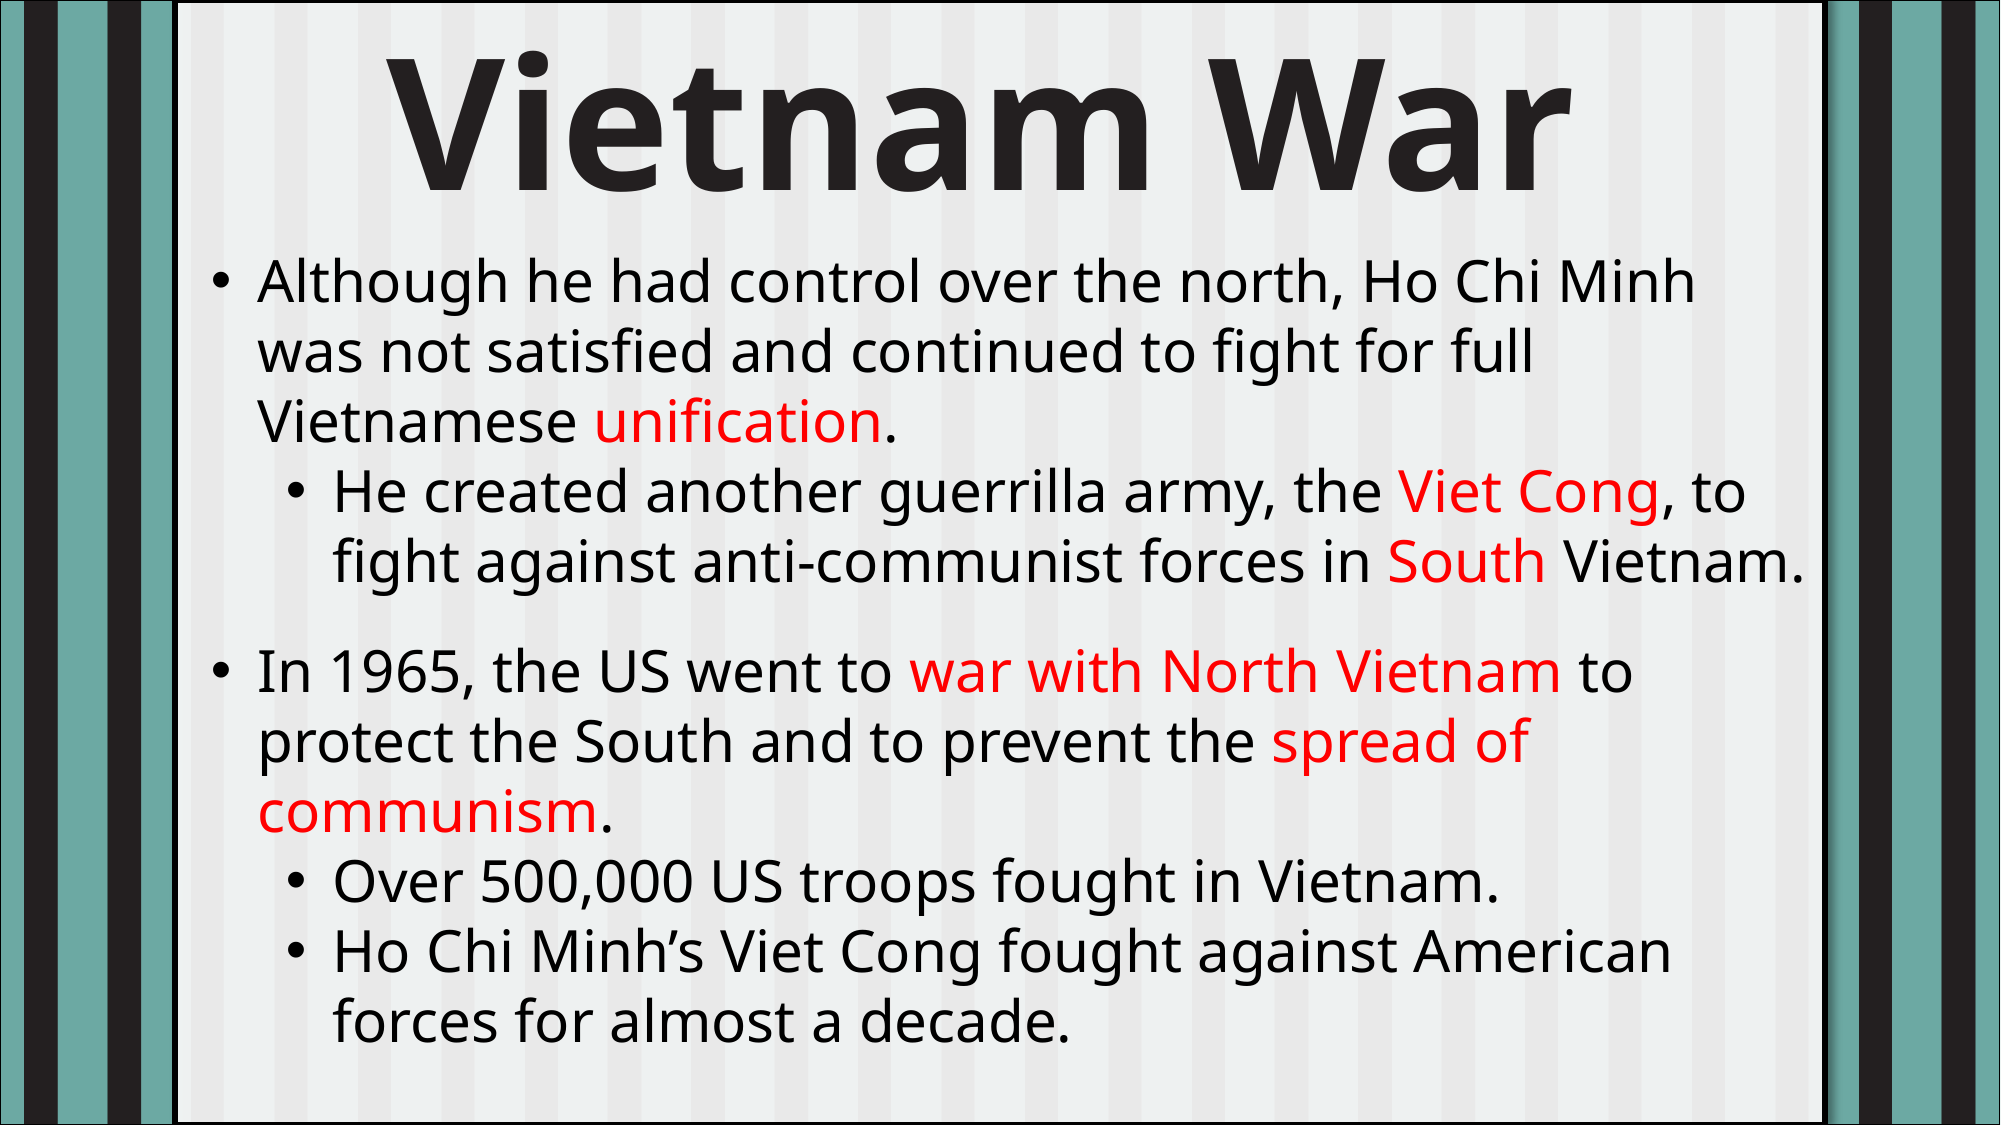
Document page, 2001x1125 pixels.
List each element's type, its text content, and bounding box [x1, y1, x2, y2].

text_box [174, 0, 1826, 1125]
text_box Vietnam War [371, 0, 1592, 235]
text_box [0, 0, 174, 1125]
text_box Although he had control over the north, Ho Chi Minh was not satisfied and continued to fight for full Vietnamese unification. He created another guerrilla army, the Viet Cong, to fight against anti-communist forces in South Vietnam. In 1965, the US went to war with North Vietnam to protect the South and to prevent the spread of communism. Over 500,000 US troops fought in Vietnam. Ho Chi Minh’s Viet Cong fought against American forces for almost a decade. [196, 237, 1825, 1125]
text_box [1836, 0, 2000, 1125]
